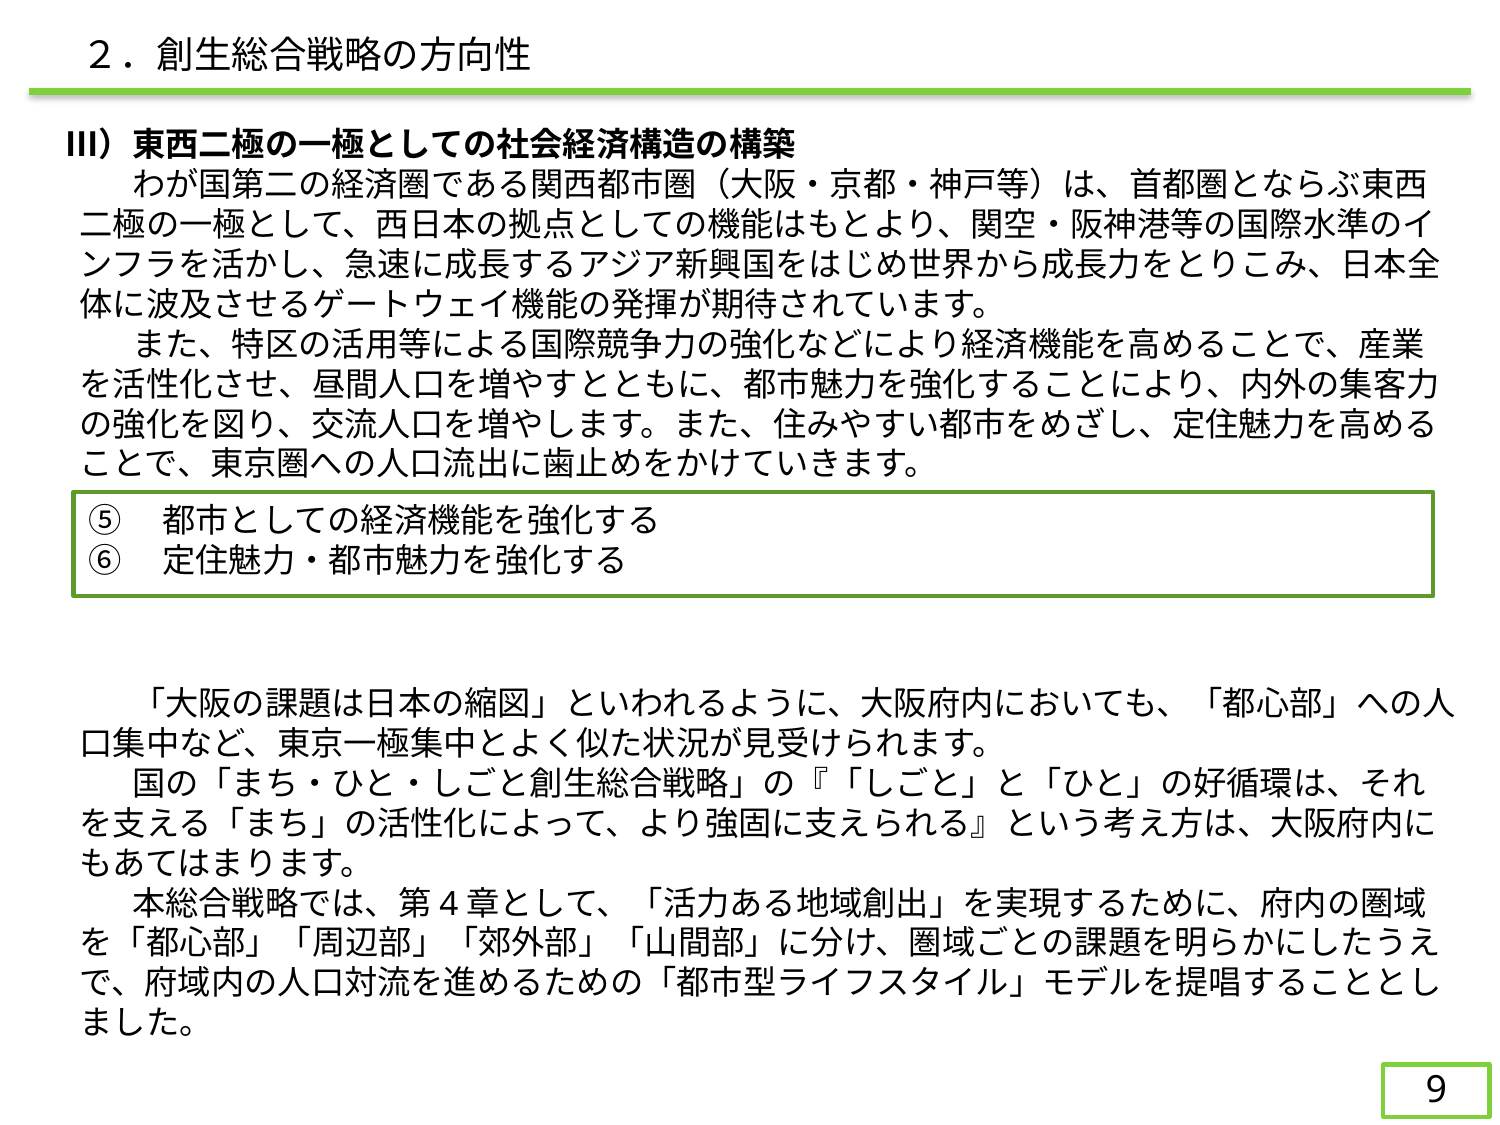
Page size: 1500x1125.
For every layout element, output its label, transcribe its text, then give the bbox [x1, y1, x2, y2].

text_box 9 [1381, 1062, 1492, 1119]
text_box Ⅲ）東西二極の一極としての社会経済構造の構築 わが国第二の経済圏である関西都市圏（大阪・京都・神戸等）は、首都圏とならぶ東西二極の一極として、西日本の拠点としての機能はもとより、関空・阪神港等の国際水準のインフラを活かし、急速に成長するアジア新興国をはじめ世界から成長力をとりこみ、日本全体に波及させるゲートウェイ機能の発揮が期待されています。 また、特区の活用等による国際競争力の強化などにより経済機能を高めることで、産業を活性化させ、昼間人口を増やすとともに、都市魅力を強化することにより、内外の集客力の強化を図り、交流人口を増やします。また、住みやすい都市をめざし、定住魅力を高めることで、東京圏への人口流出に歯止めをかけていきます。 「大阪の課題は日本の縮図」といわれるように、大阪府内においても、「都心部」への人口集中など、東京一極集中とよく似た状況が見受けられます。 国の「まち・ひと・しごと創生総合戦略」の『「しごと」と「ひと」の好循環は、それを支える「まち」の活性化によって、より強固に支えられる』という考え方は、大阪府内にもあてはまります。 本総合戦略では、第4章として、「活力ある地域創出」を実現するために、府内の圏域を「都心部」「周辺部」「郊外部」「山間部」に分け、圏域ごとの課題を明らかにしたうえで、府域内の人口対流を進めるための「都市型ライフスタイル」モデルを提唱することとしました。 [17, 115, 1471, 1049]
text_box ２．創生総合戦略の方向性 [29, 24, 1365, 84]
text_box ⑤ 都市としての経済機能を強化する ⑥ 定住魅力・都市魅力を強化する [71, 490, 1435, 598]
